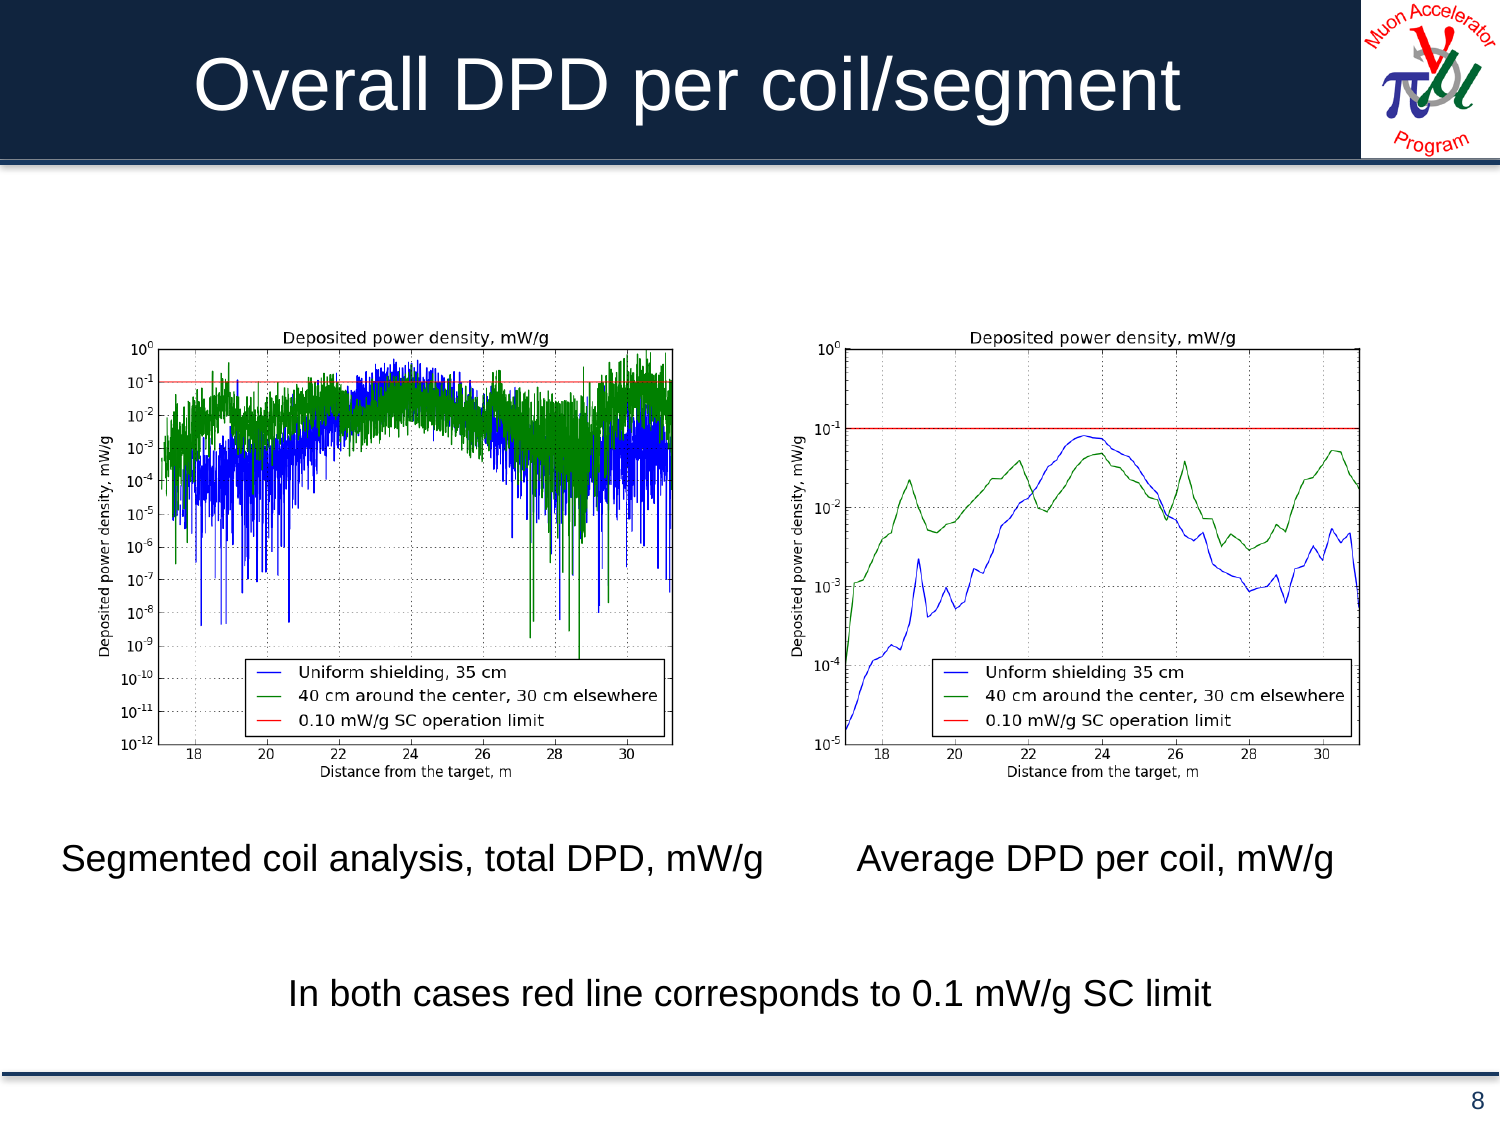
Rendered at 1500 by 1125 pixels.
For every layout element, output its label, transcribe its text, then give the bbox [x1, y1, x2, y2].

text_box In both cases red line corresponds to 0.1 mW/g SC limit [273, 961, 1227, 1022]
text_box Average DPD per coil, mW/g [841, 826, 1350, 887]
slide_number 8 [1215, 1074, 1500, 1125]
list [762, 299, 1426, 793]
title Overall DPD per coil/segment [19, 0, 1357, 162]
picture [1360, 0, 1500, 159]
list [74, 299, 738, 793]
text_box Segmented coil analysis, total DPD, mW/g [46, 826, 780, 887]
